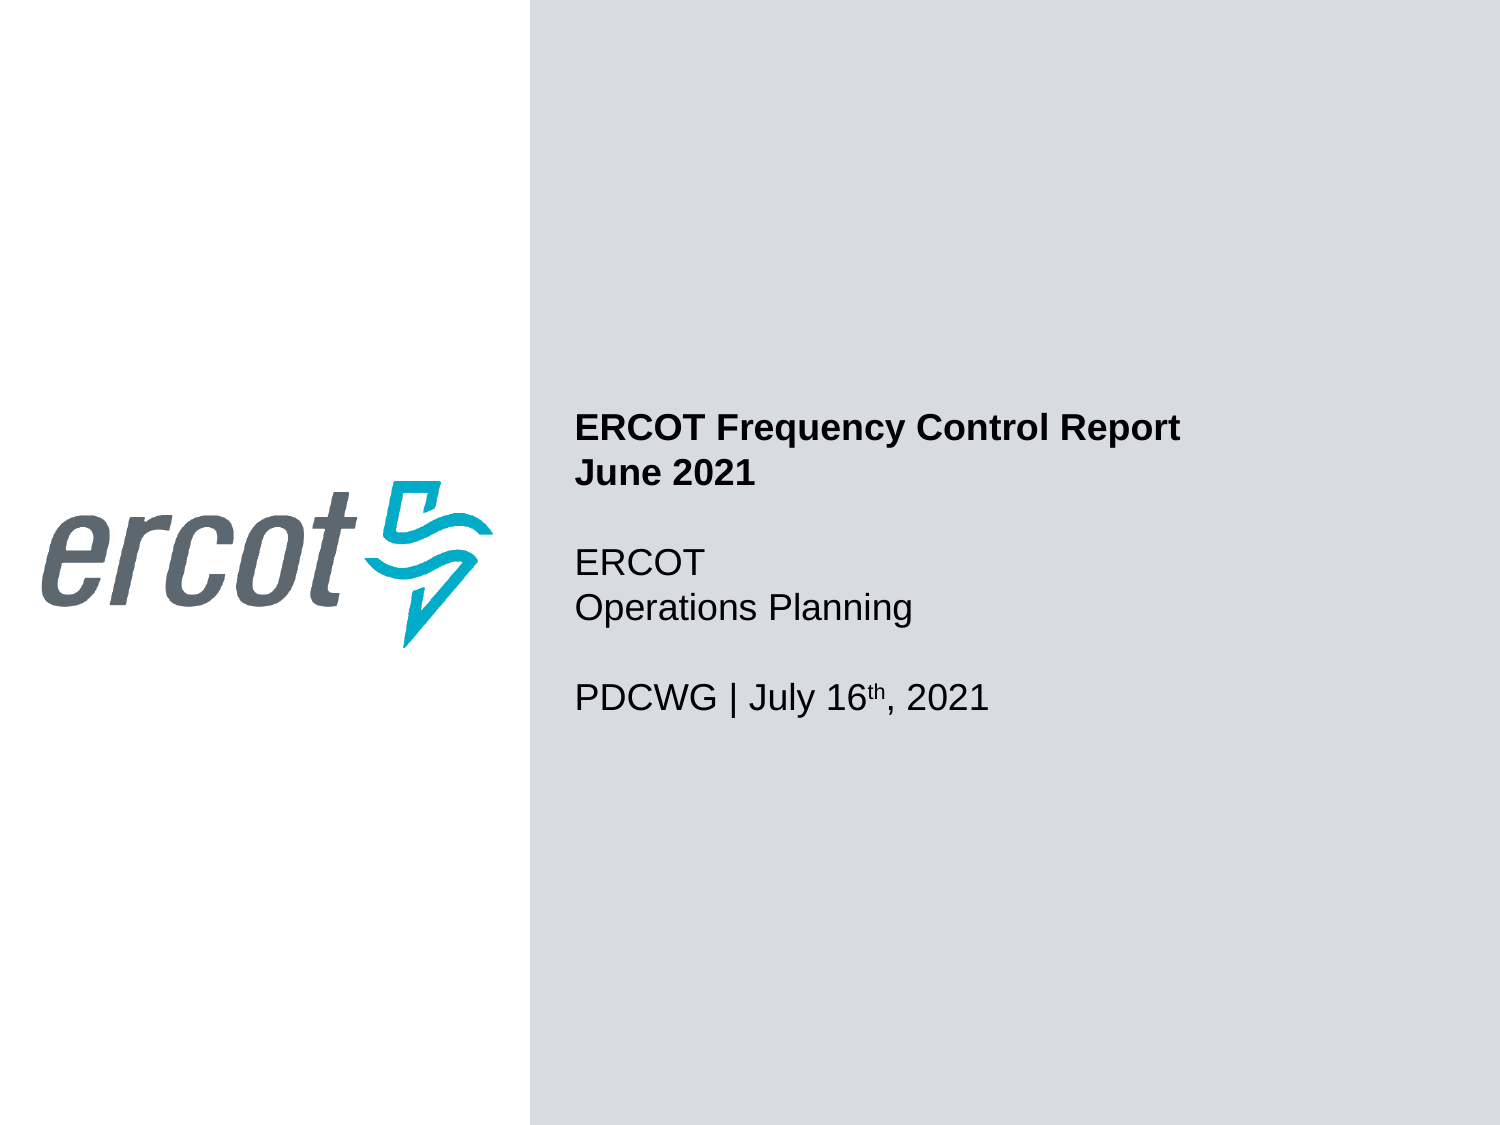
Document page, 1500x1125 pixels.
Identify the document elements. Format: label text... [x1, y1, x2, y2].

picture [32, 471, 501, 654]
text_box ERCOT Frequency Control Report June 2021 ERCOT Operations Planning PDCWG | July 16th, 2021 [559, 395, 1486, 726]
